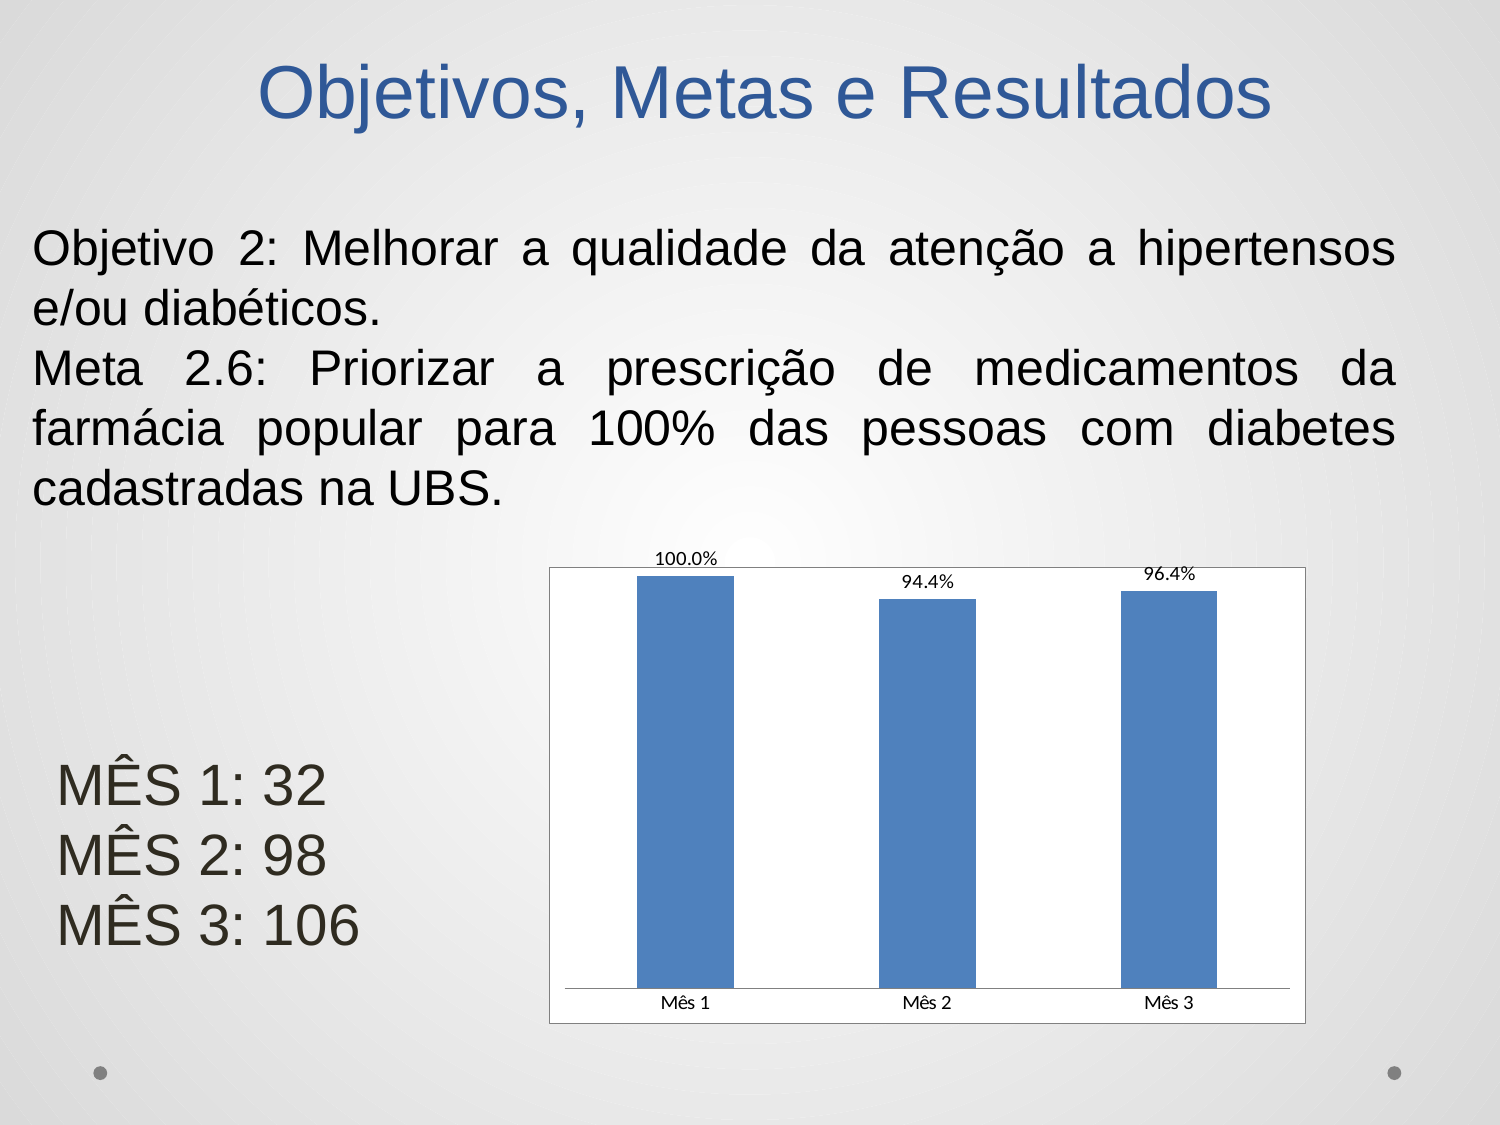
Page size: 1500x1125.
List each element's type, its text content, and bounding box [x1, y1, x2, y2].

title Objetivos, Metas e Resultados [75, 0, 1425, 149]
text_box MÊS 1: 32 MÊS 2: 98 MÊS 3: 106 [41, 739, 455, 965]
chart [548, 550, 1306, 1024]
text_box Objetivo 2: Melhorar a qualidade da atenção a hipertensos e/ou diabéticos. Meta 2.6: Priorizar a prescrição de medicamentos da farmácia popular para 100% das pessoas com diabetes cadastradas na UBS. [17, 208, 1412, 583]
